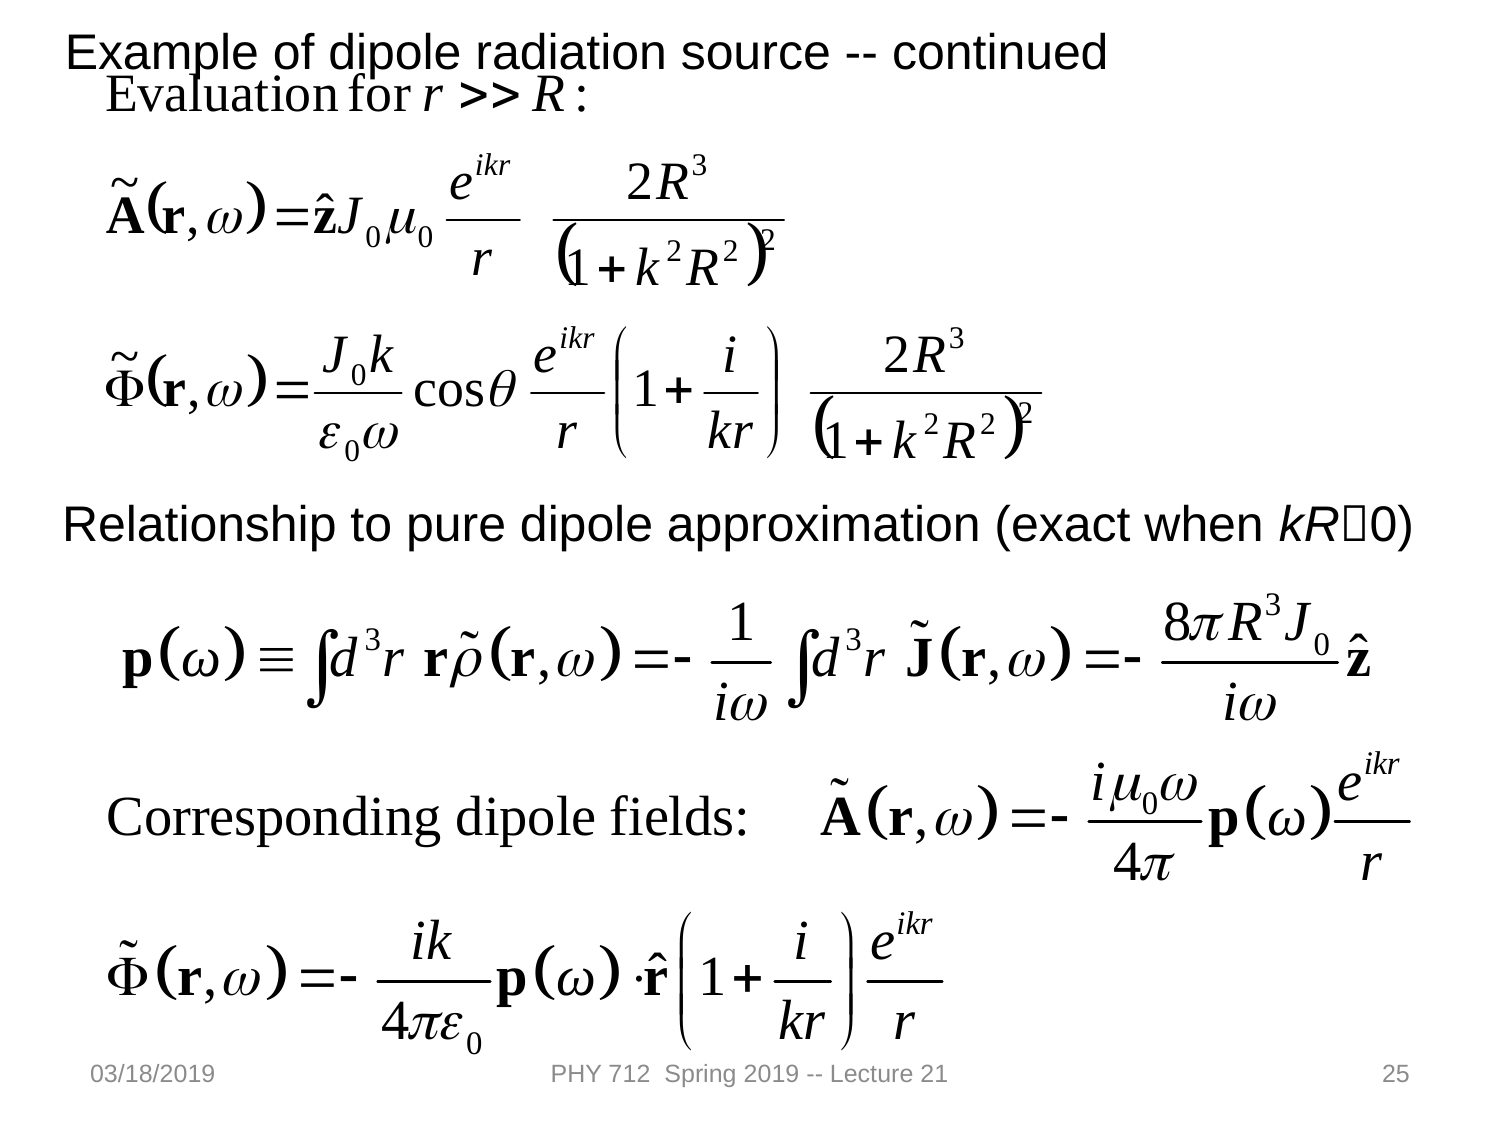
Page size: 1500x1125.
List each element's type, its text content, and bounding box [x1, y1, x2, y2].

slide_number 25 [1074, 1042, 1425, 1103]
text_box Relationship to pure dipole approximation (exact when kR0) [47, 483, 1500, 559]
text_box Example of dipole radiation source -- continued [49, 12, 1175, 88]
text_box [96, 62, 1129, 481]
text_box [101, 580, 1417, 1063]
footer PHY 712 Spring 2019 -- Lecture 21 [512, 1072, 988, 1103]
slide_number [75, 1042, 425, 1103]
